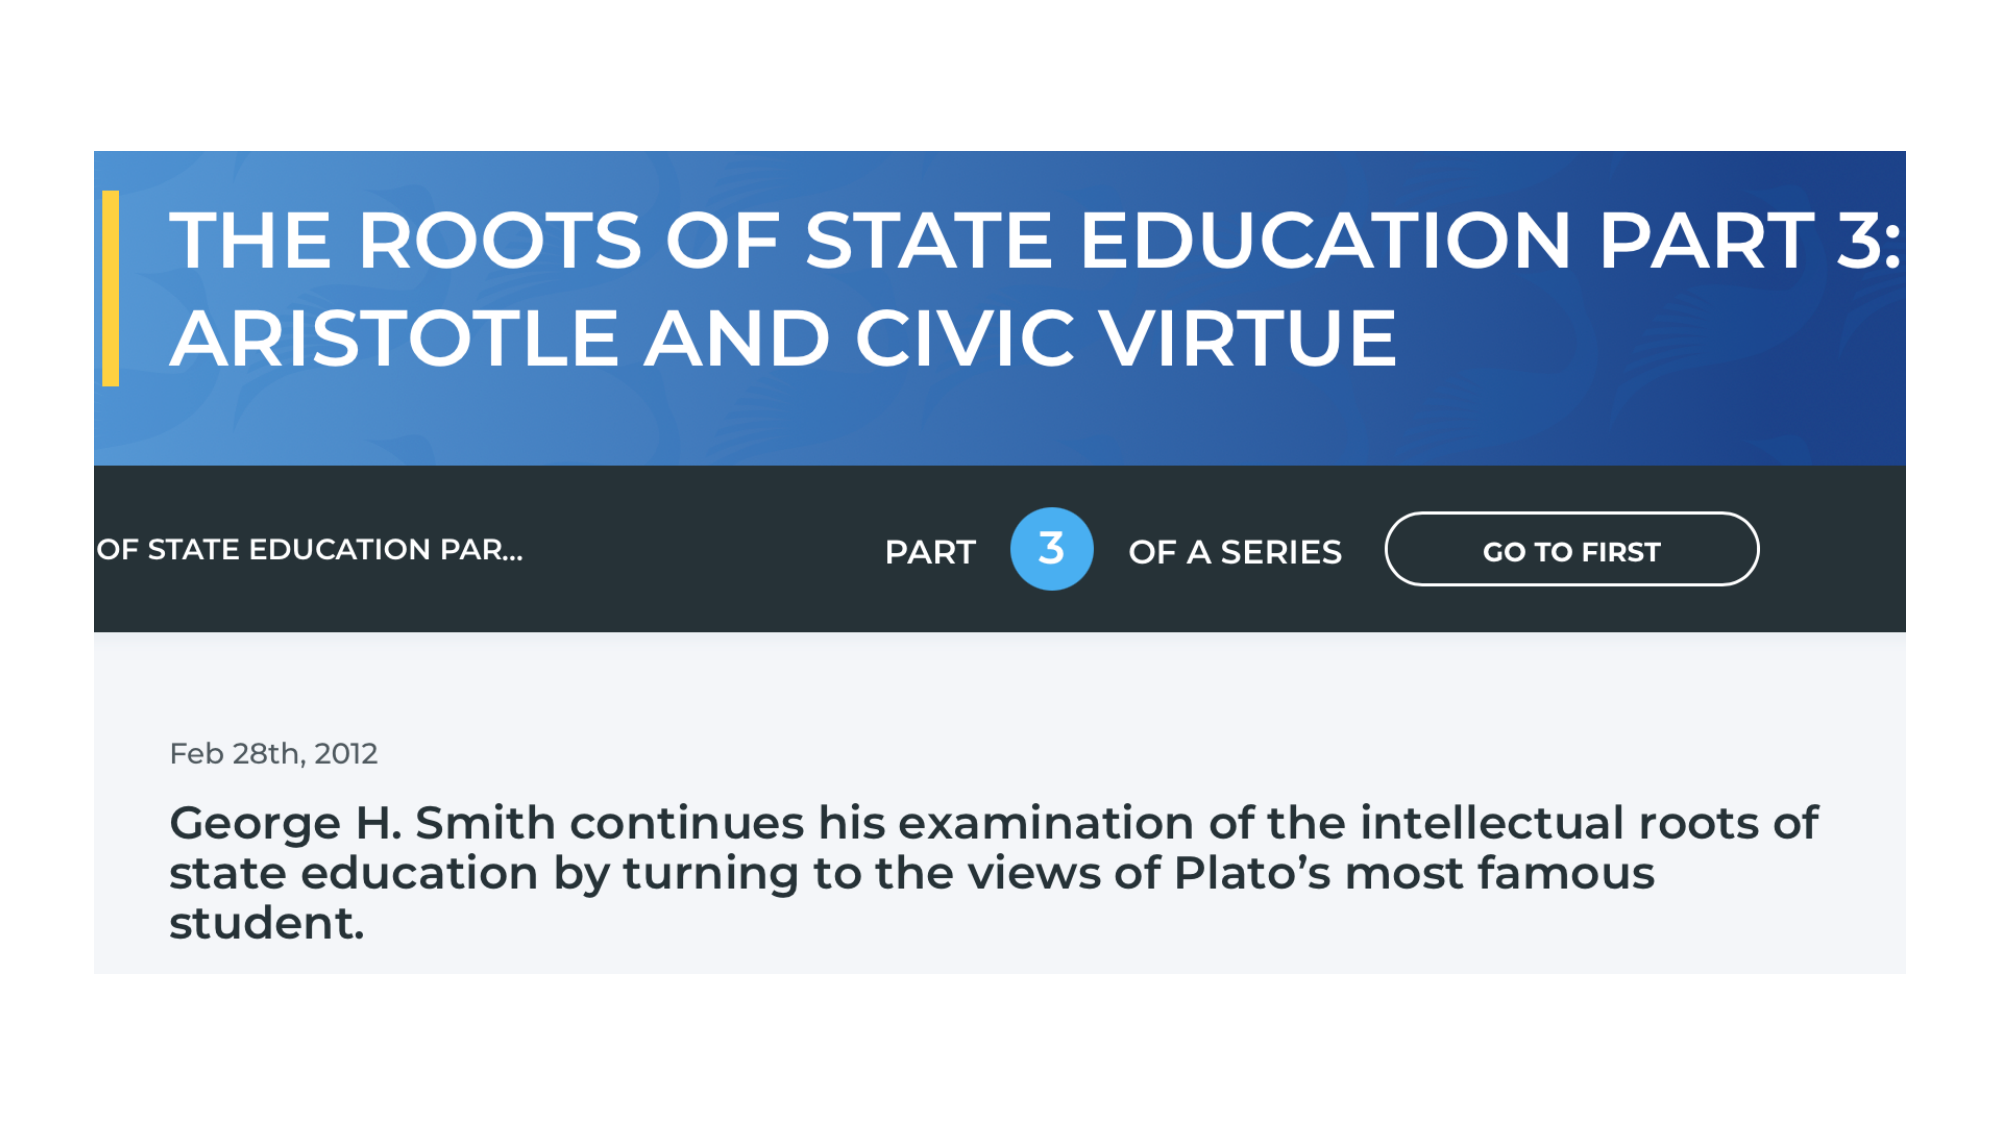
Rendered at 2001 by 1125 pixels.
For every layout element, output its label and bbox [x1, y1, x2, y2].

picture [94, 151, 1906, 974]
